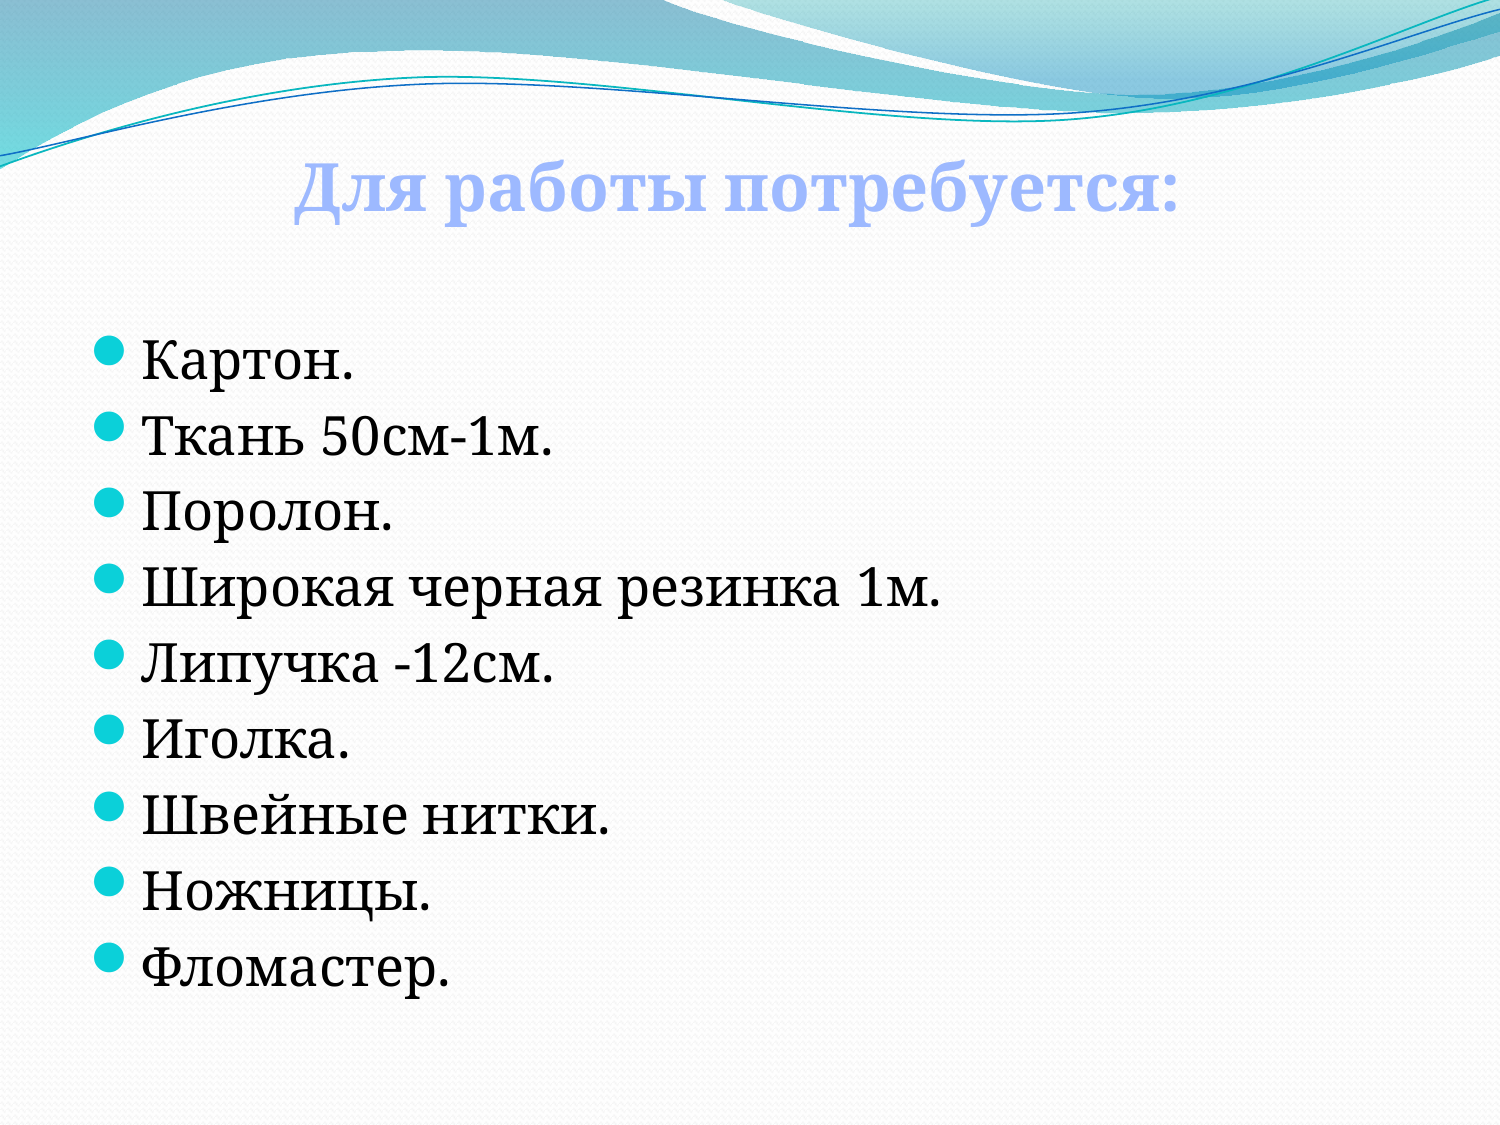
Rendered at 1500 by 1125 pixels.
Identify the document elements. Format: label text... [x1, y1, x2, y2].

list Картон. Ткань 50см-1м. Поролон. Широкая черная резинка 1м. Липучка -12см. Иголка. Швейные нитки. Ножницы. Фломастер. [75, 317, 1425, 1038]
text_box Для работы потребуется: [159, 137, 1317, 233]
